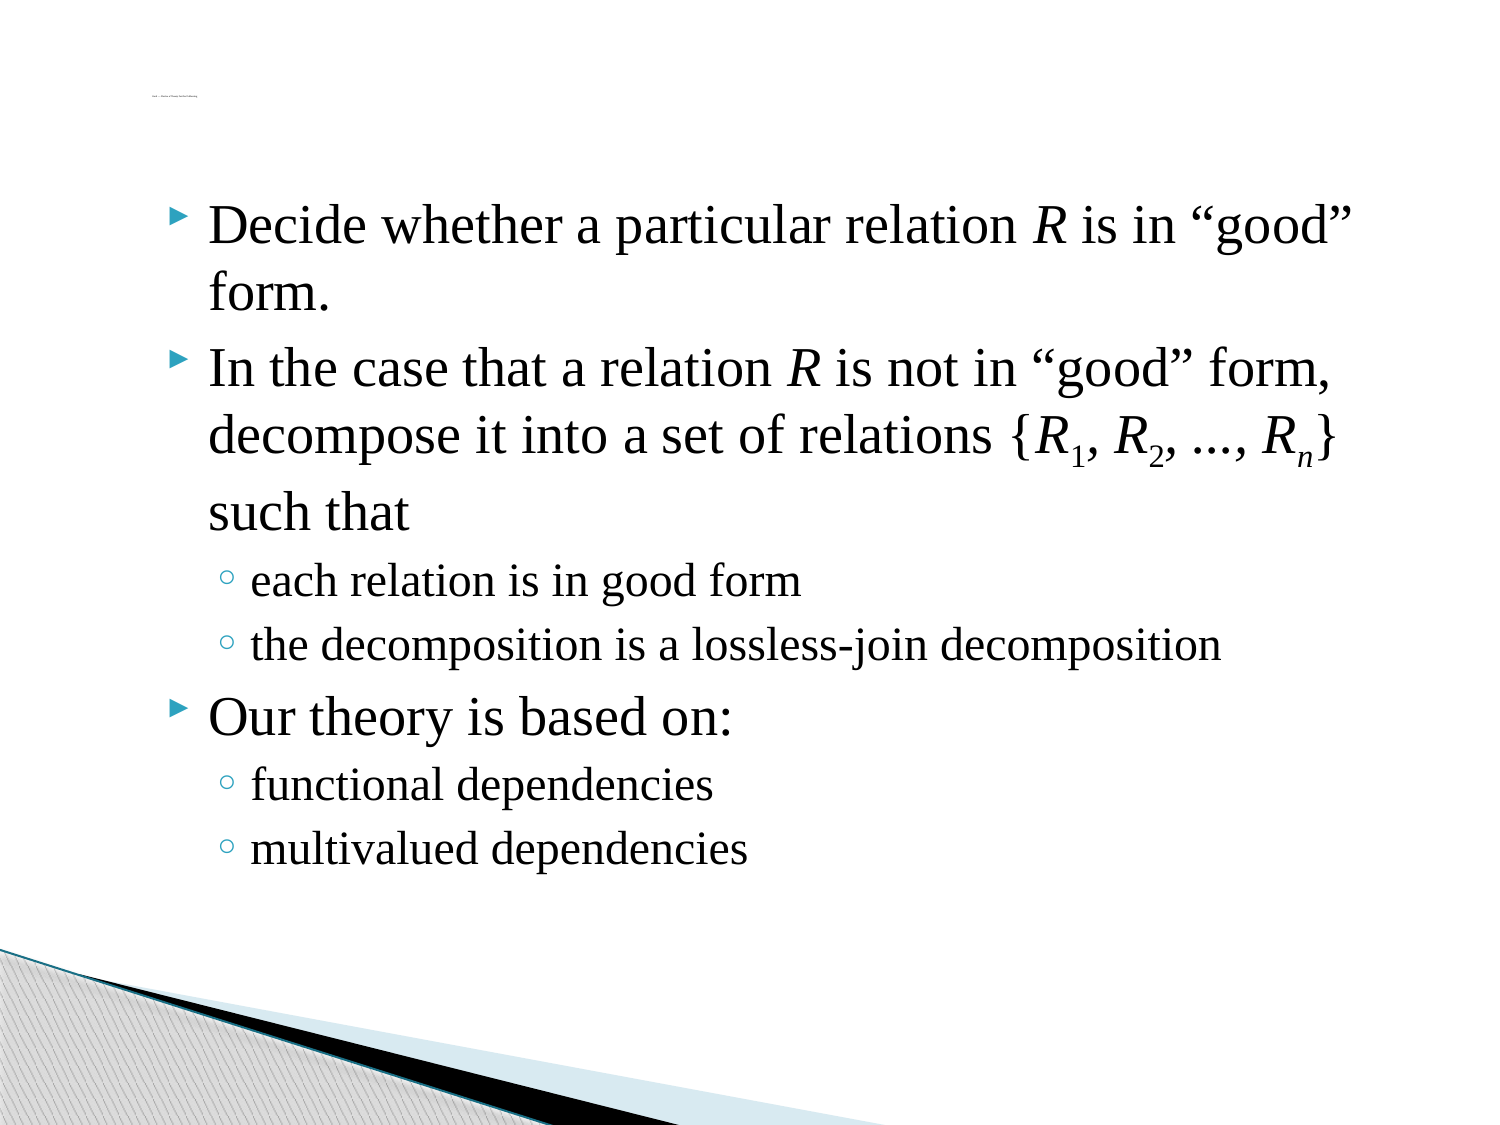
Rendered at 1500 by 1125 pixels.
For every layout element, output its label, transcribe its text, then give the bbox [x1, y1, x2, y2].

list Decide whether a particular relation R is in “good” form. In the case that a relation R is not in “good” form, decompose it into a set of relations {R1, R2, ..., Rn} such that each relation is in good form the decomposition is a lossless-join decomposition Our theory is based on: functional dependencies multivalued dependencies [133, 179, 1424, 984]
title Goal — Devise a Theory for the Following [137, 87, 1477, 106]
